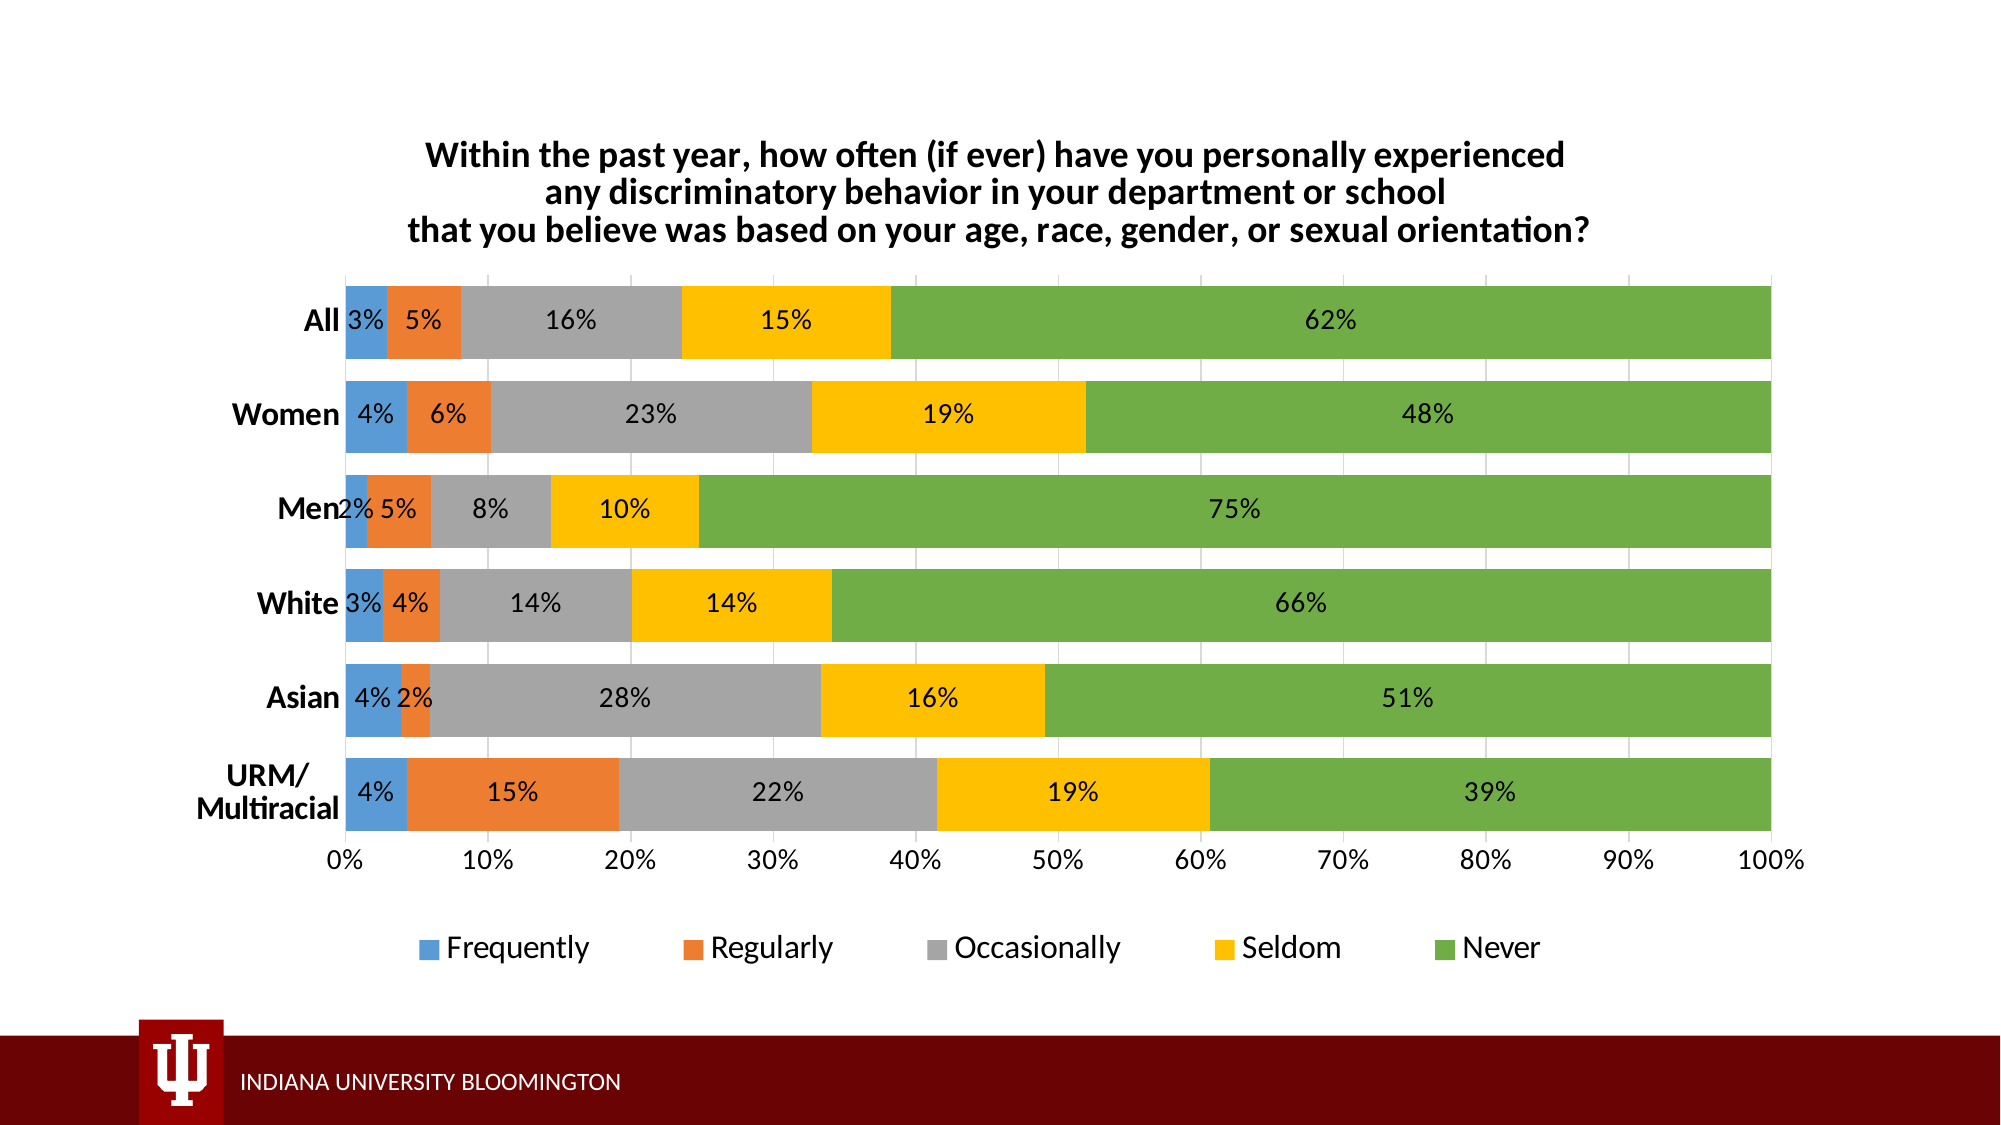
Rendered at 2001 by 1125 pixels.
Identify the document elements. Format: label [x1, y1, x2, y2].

chart [62, 102, 1938, 1003]
